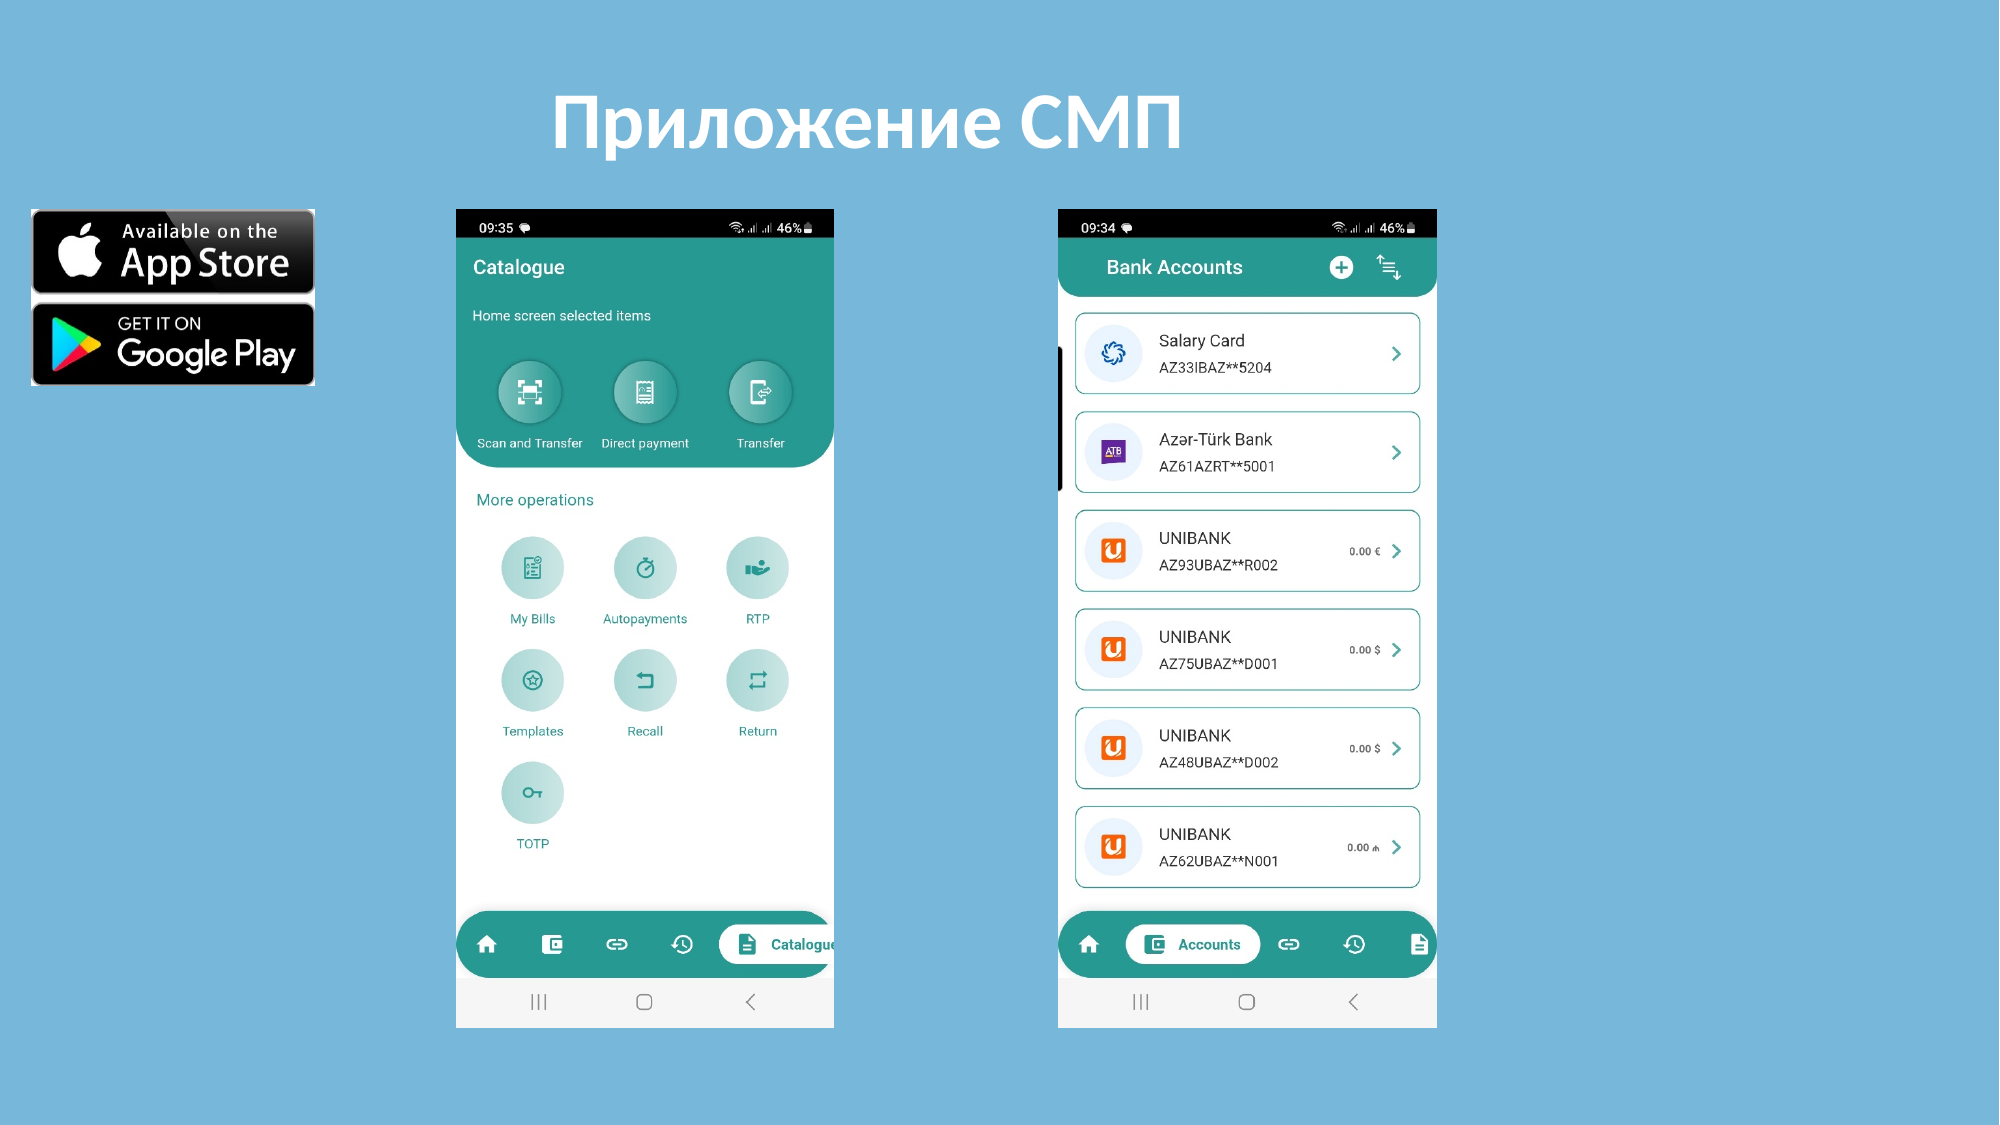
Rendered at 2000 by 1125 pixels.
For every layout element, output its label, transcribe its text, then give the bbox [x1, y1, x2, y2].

picture [30, 209, 315, 386]
title Приложение СМП [503, 22, 1233, 210]
picture [1058, 209, 1437, 1029]
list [456, 209, 835, 1029]
